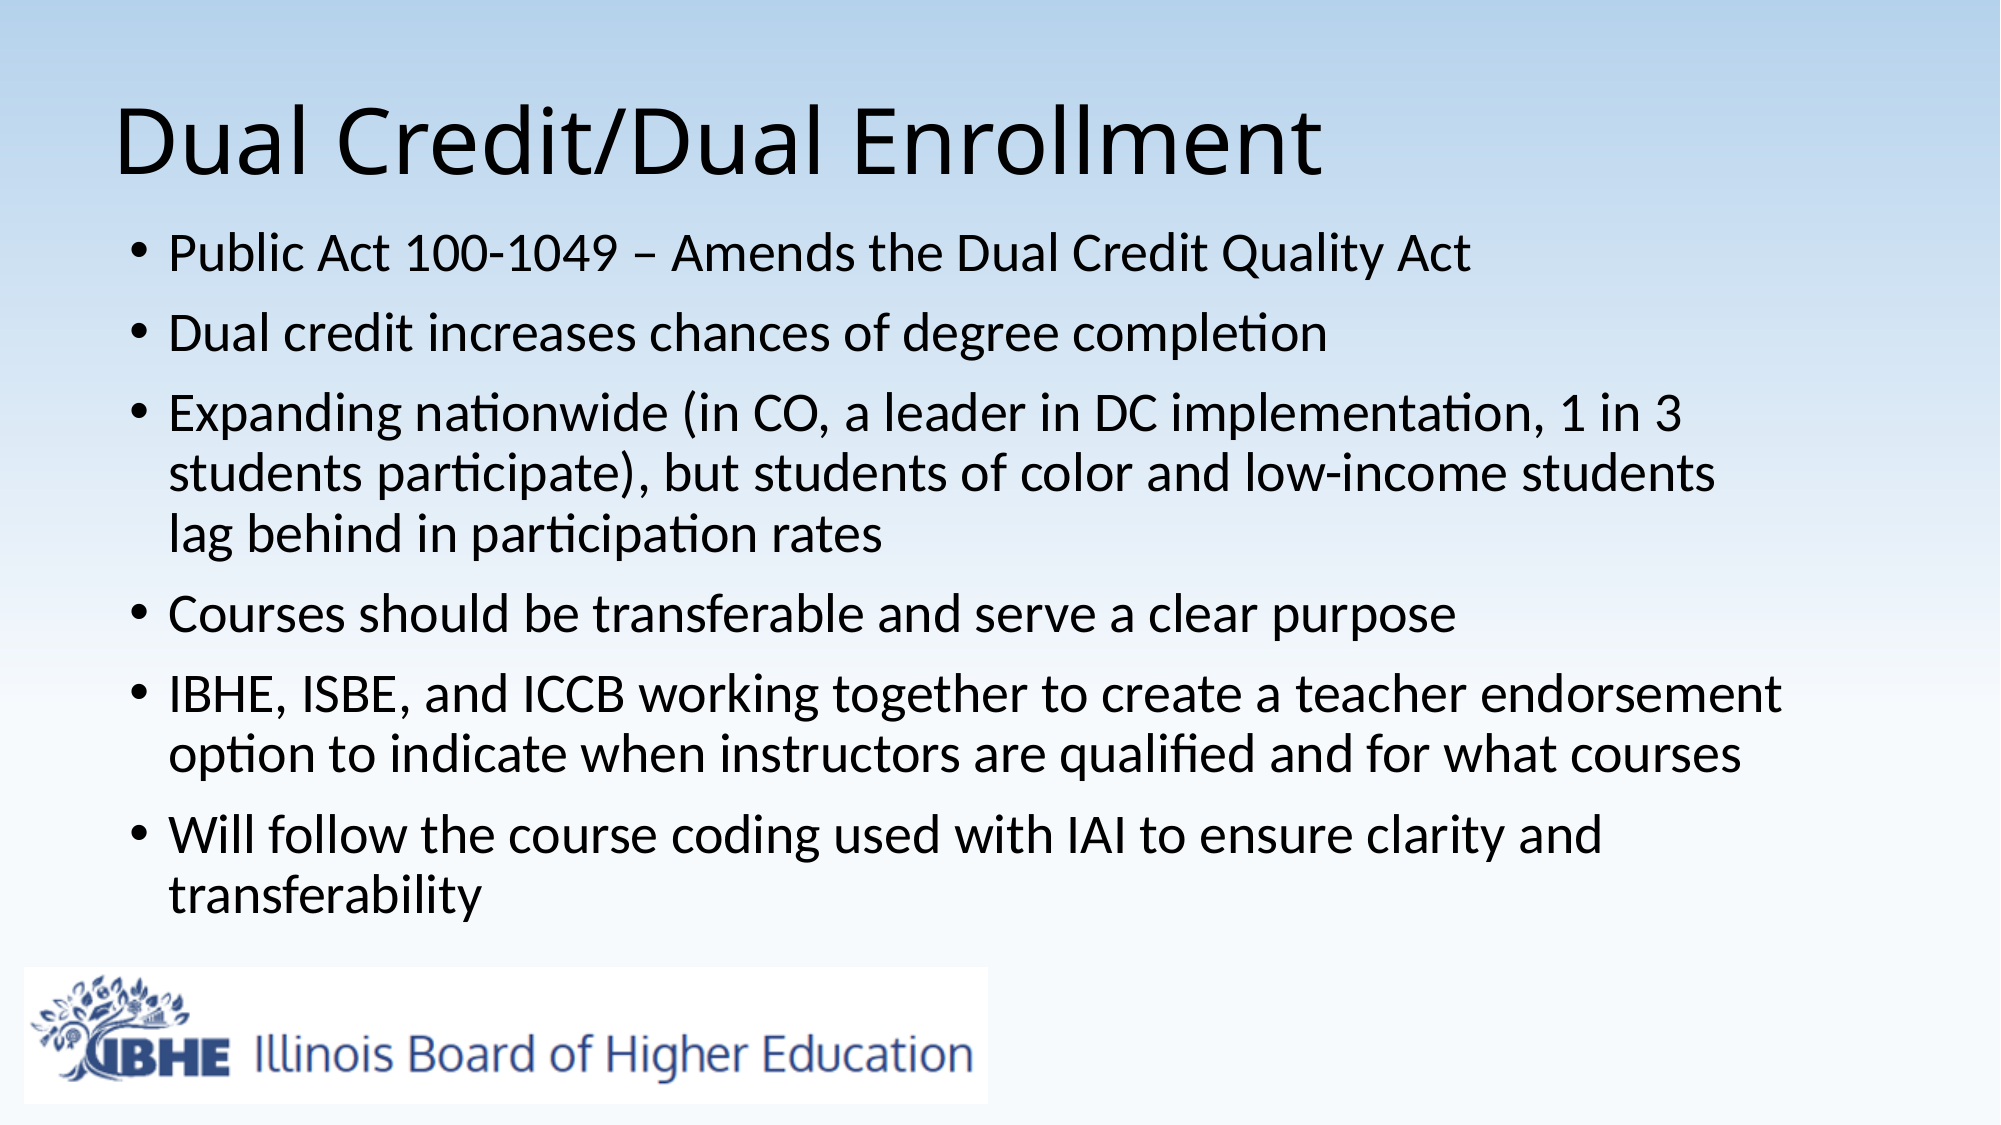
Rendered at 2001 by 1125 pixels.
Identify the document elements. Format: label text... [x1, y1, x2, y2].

picture [24, 967, 988, 1104]
list Public Act 100-1049 – Amends the Dual Credit Quality Act Dual credit increases chances of degree completion Expanding nationwide (in CO, a leader in DC implementation, 1 in 3 students participate), but students of color and low-income students lag behind in participation rates Courses should be transferable and serve a clear purpose IBHE, ISBE, and ICCB working together to create a teacher endorsement option to indicate when instructors are qualified and for what courses Will follow the course coding used with IAI to ensure clarity and transferability [114, 215, 1805, 946]
title Dual Credit/Dual Enrollment [97, 74, 1822, 216]
